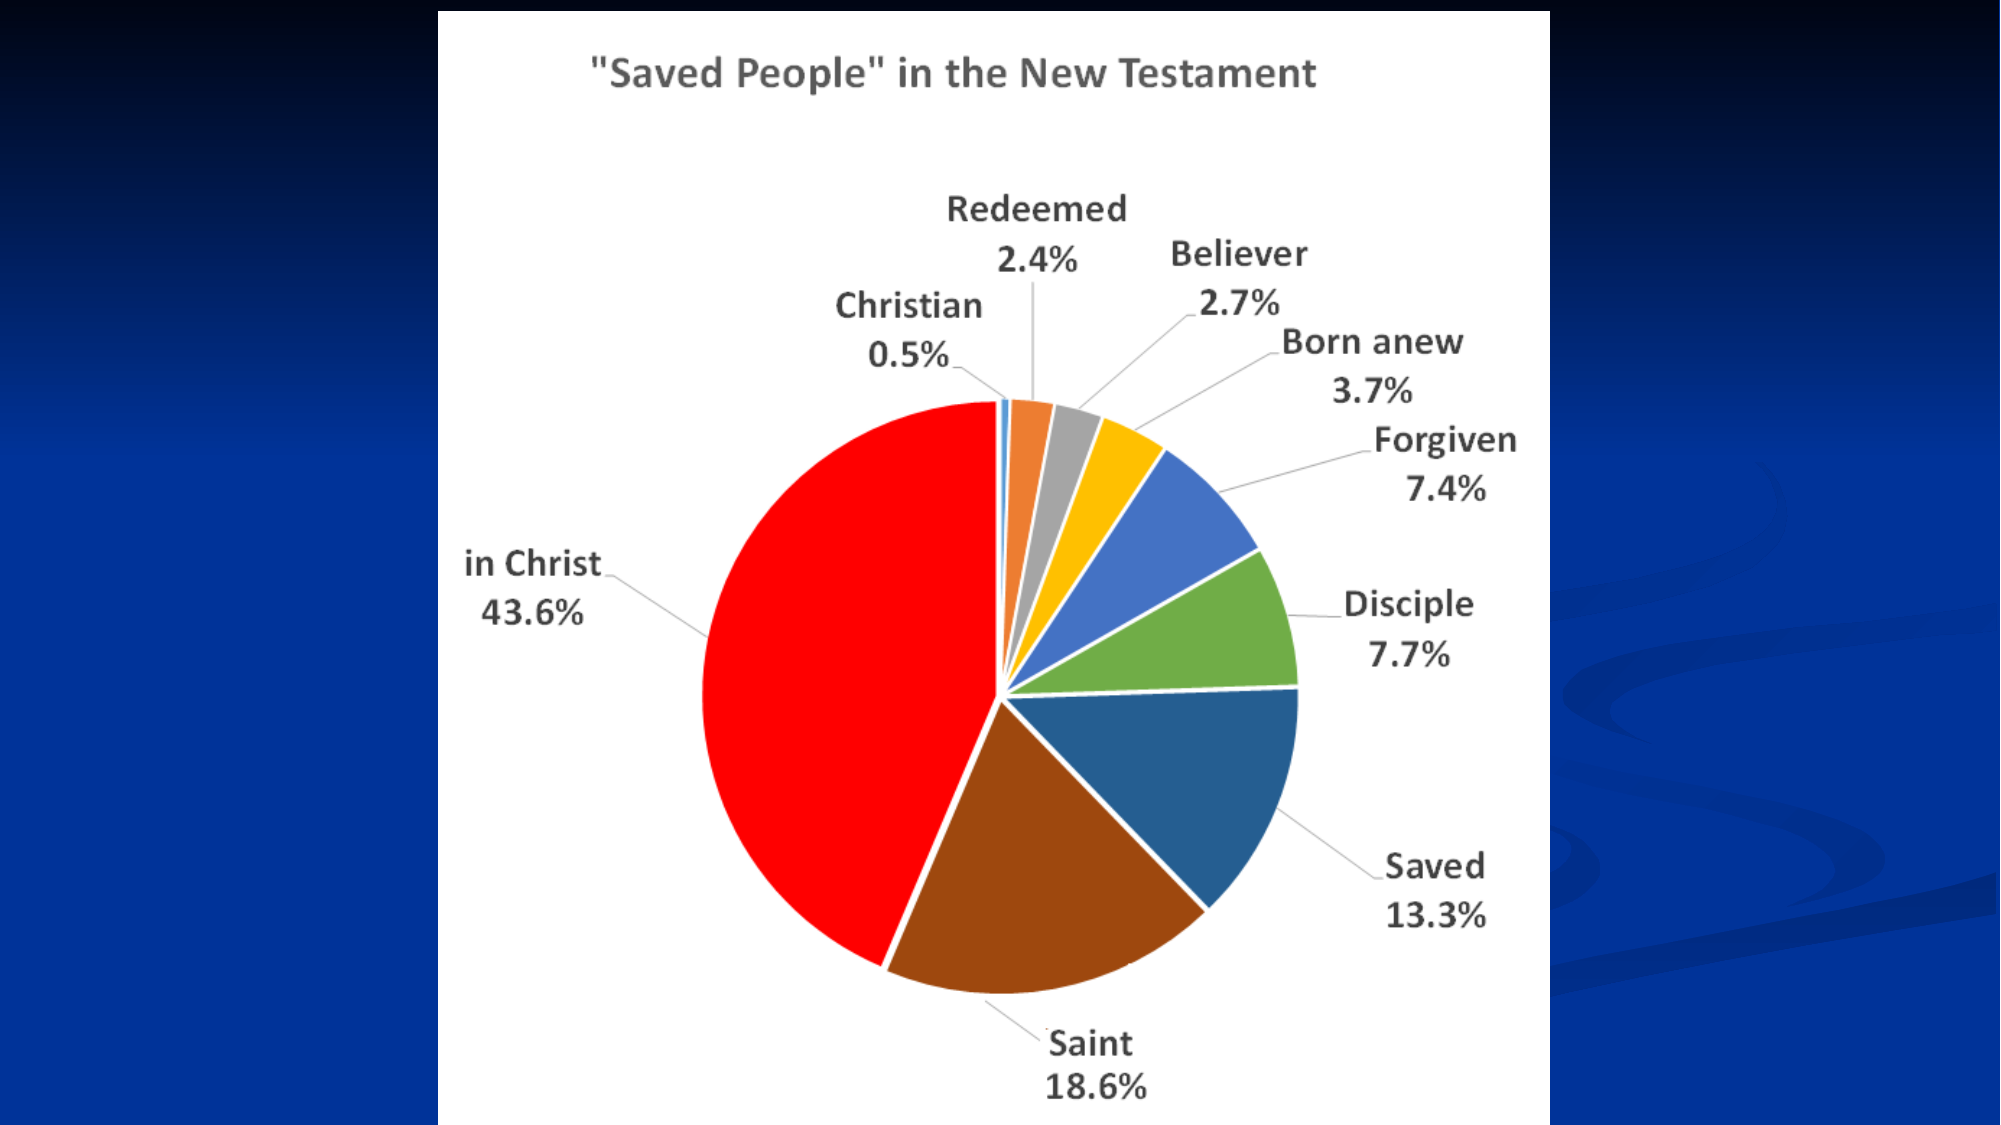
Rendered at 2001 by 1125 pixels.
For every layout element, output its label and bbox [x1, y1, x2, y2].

picture [438, 11, 1550, 1125]
